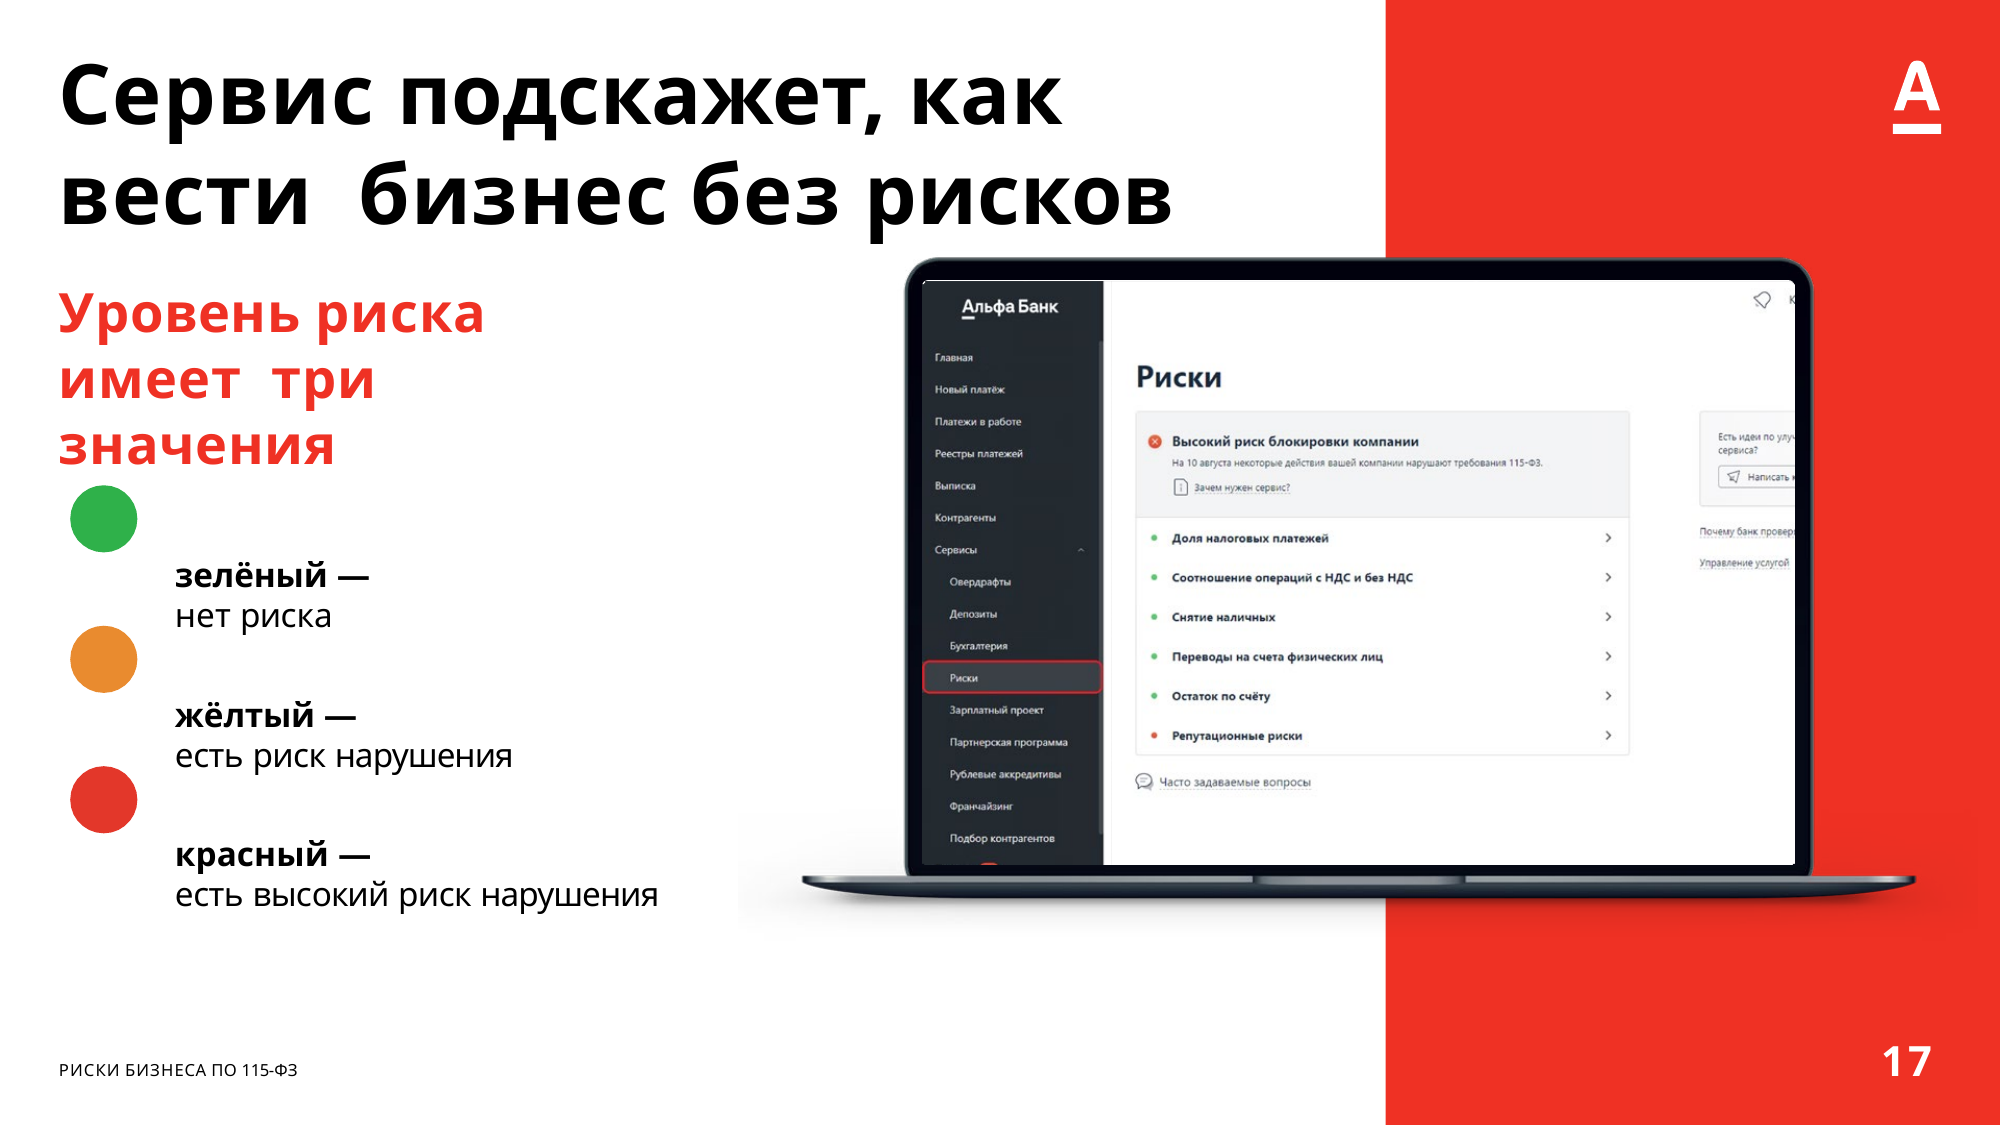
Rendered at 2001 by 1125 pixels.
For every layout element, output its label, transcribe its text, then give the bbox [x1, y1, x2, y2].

title Сервис подскажет, как вести бизнес без рисков [56, 38, 732, 241]
footer РИСКИ БИЗНЕСА ПО 115-ФЗ [56, 1054, 315, 1125]
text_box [737, 0, 2000, 1125]
text_box Уровень риска имеет три значения зелёный — нет риска жёлтый — есть риск нарушения красный — есть высокий риск нарушения [56, 276, 677, 914]
